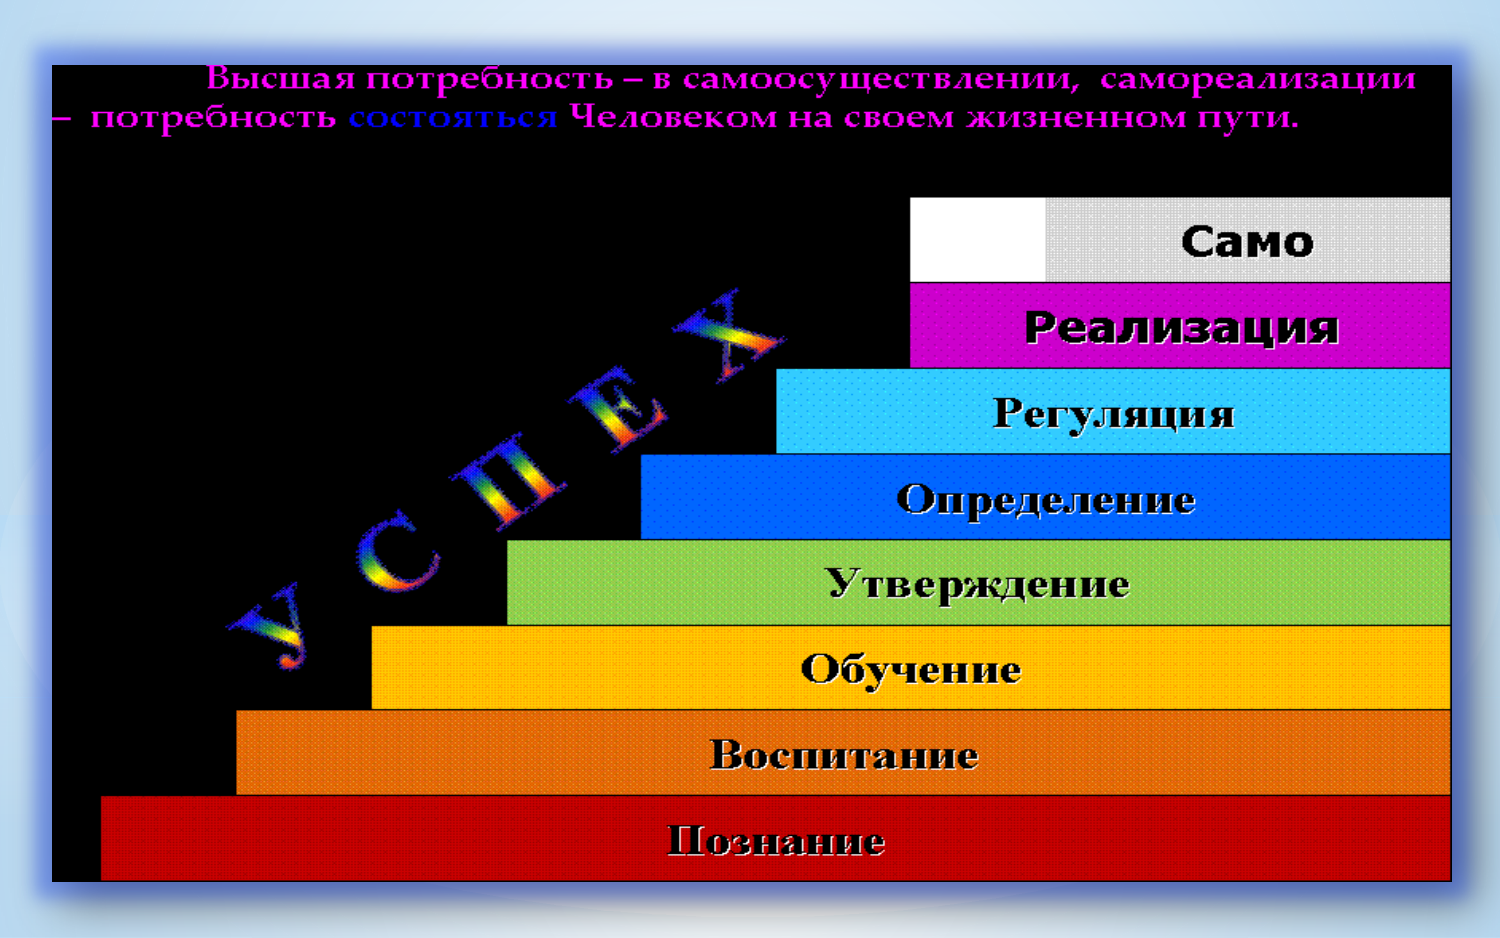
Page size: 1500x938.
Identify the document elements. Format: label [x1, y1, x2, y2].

picture [52, 64, 1455, 883]
